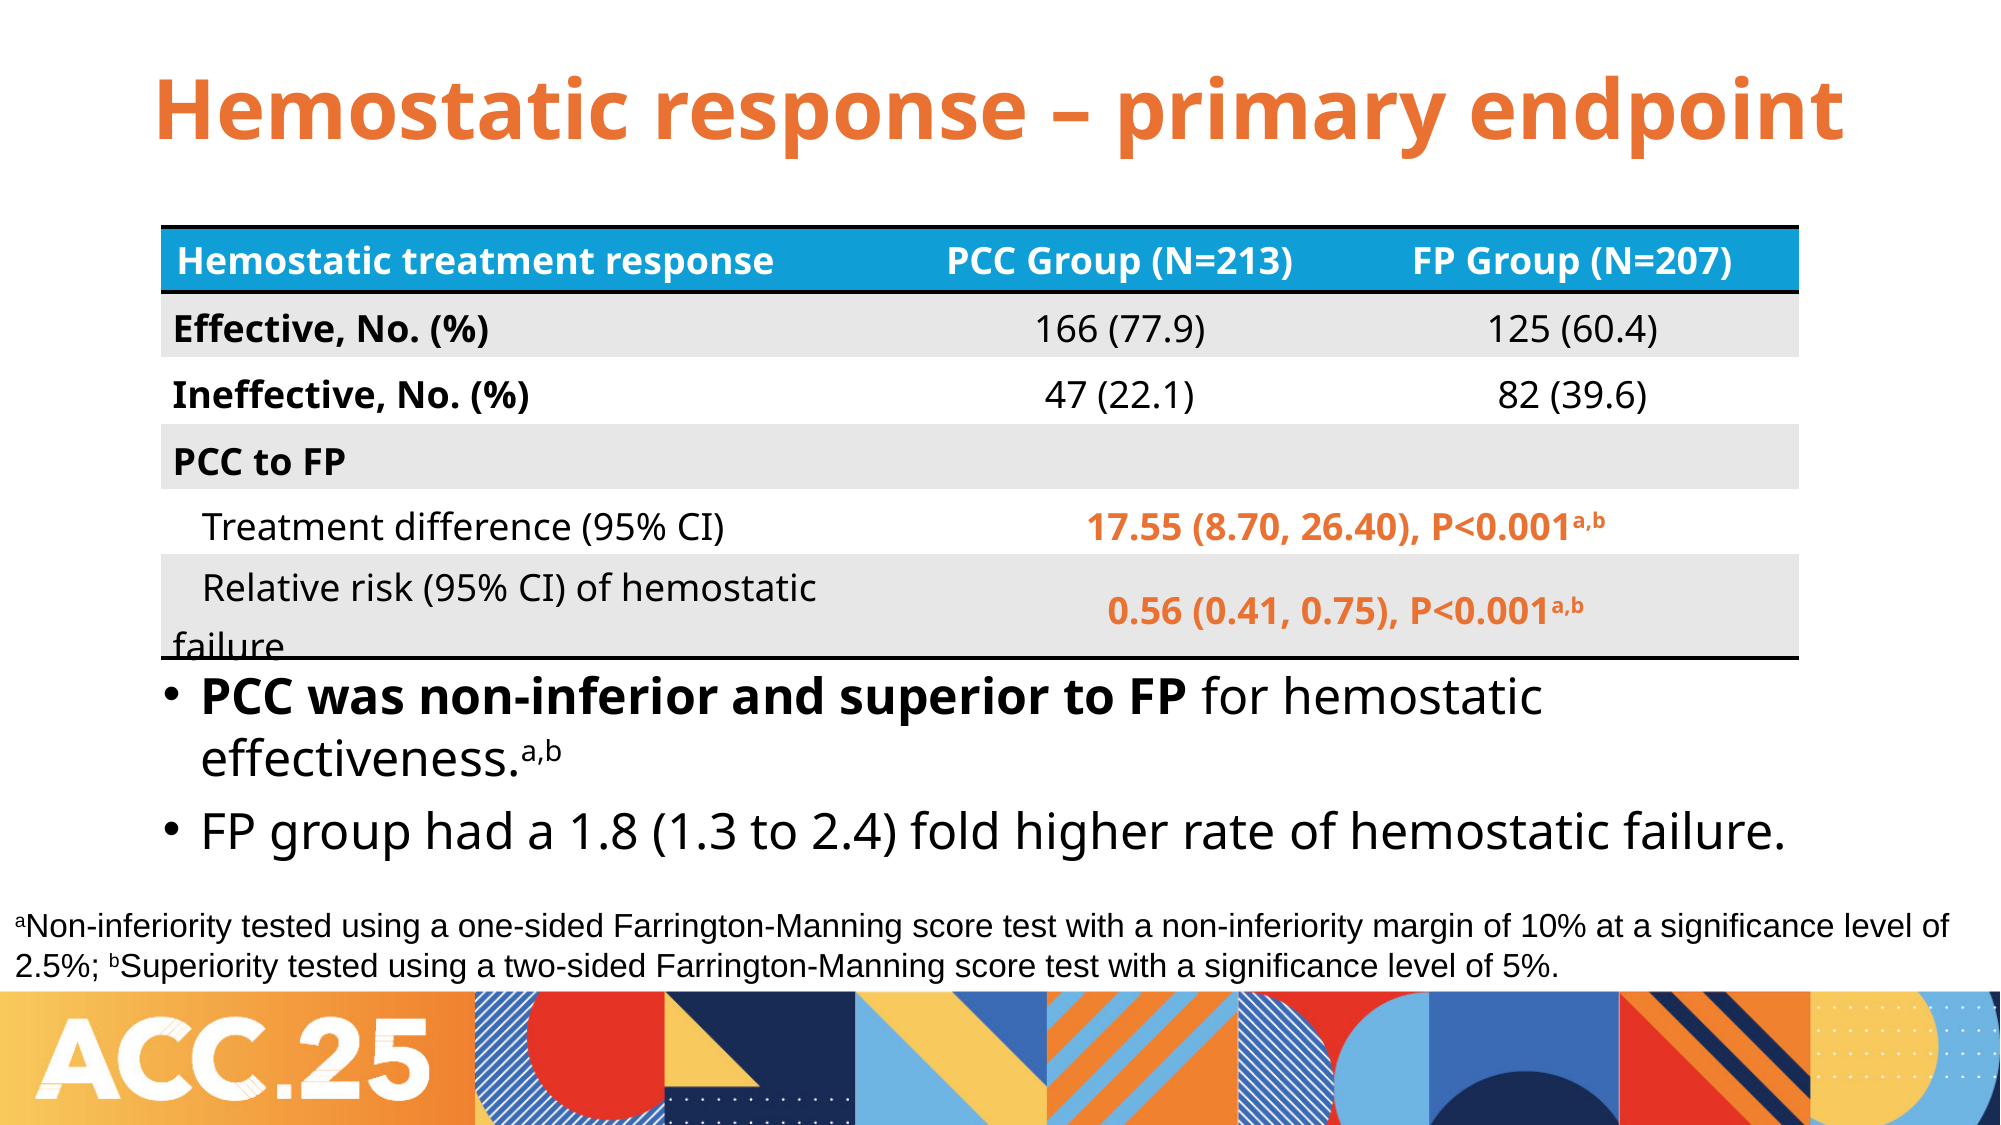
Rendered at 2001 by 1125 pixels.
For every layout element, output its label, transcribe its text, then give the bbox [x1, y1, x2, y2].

table_cell 166 (77.9) [893, 294, 1346, 357]
table_header FP Group (N=207) [1346, 229, 1799, 290]
table_cell PCC to FP [161, 424, 893, 489]
text_box PCC was non-inferior and superior to FP for hemostatic effectiveness.a,b FP group had a 1.8 (1.3 to 2.4) fold higher rate of hemostatic failure. [147, 657, 1873, 985]
text_box aNon-inferiority tested using a one-sided Farrington-Manning score test with a non-inferiority margin of 10% at a significance level of 2.5%; bSuperiority tested using a two-sided Farrington-Manning score test with a significance level of 5%. [0, 896, 1991, 992]
table_cell Effective, No. (%) [161, 294, 893, 357]
table_cell 17.55 (8.70, 26.40), P<0.001a,b [893, 489, 1799, 554]
table_cell Ineffective, No. (%) [161, 357, 893, 424]
picture [0, 0, 2000, 1125]
table_cell 0.56 (0.41, 0.75), P<0.001a,b [893, 554, 1799, 656]
table_cell 82 (39.6) [1346, 357, 1799, 424]
table_cell 47 (22.1) [893, 357, 1346, 424]
table_cell [893, 424, 1799, 489]
table_header Hemostatic treatment response [161, 229, 893, 290]
table_cell Relative risk (95% CI) of hemostatic failure [161, 554, 893, 656]
table_header PCC Group (N=213) [893, 229, 1346, 290]
table_cell 125 (60.4) [1346, 294, 1799, 357]
title Hemostatic response – primary endpoint [137, 59, 1863, 278]
table_cell Treatment difference (95% CI) [161, 489, 893, 554]
